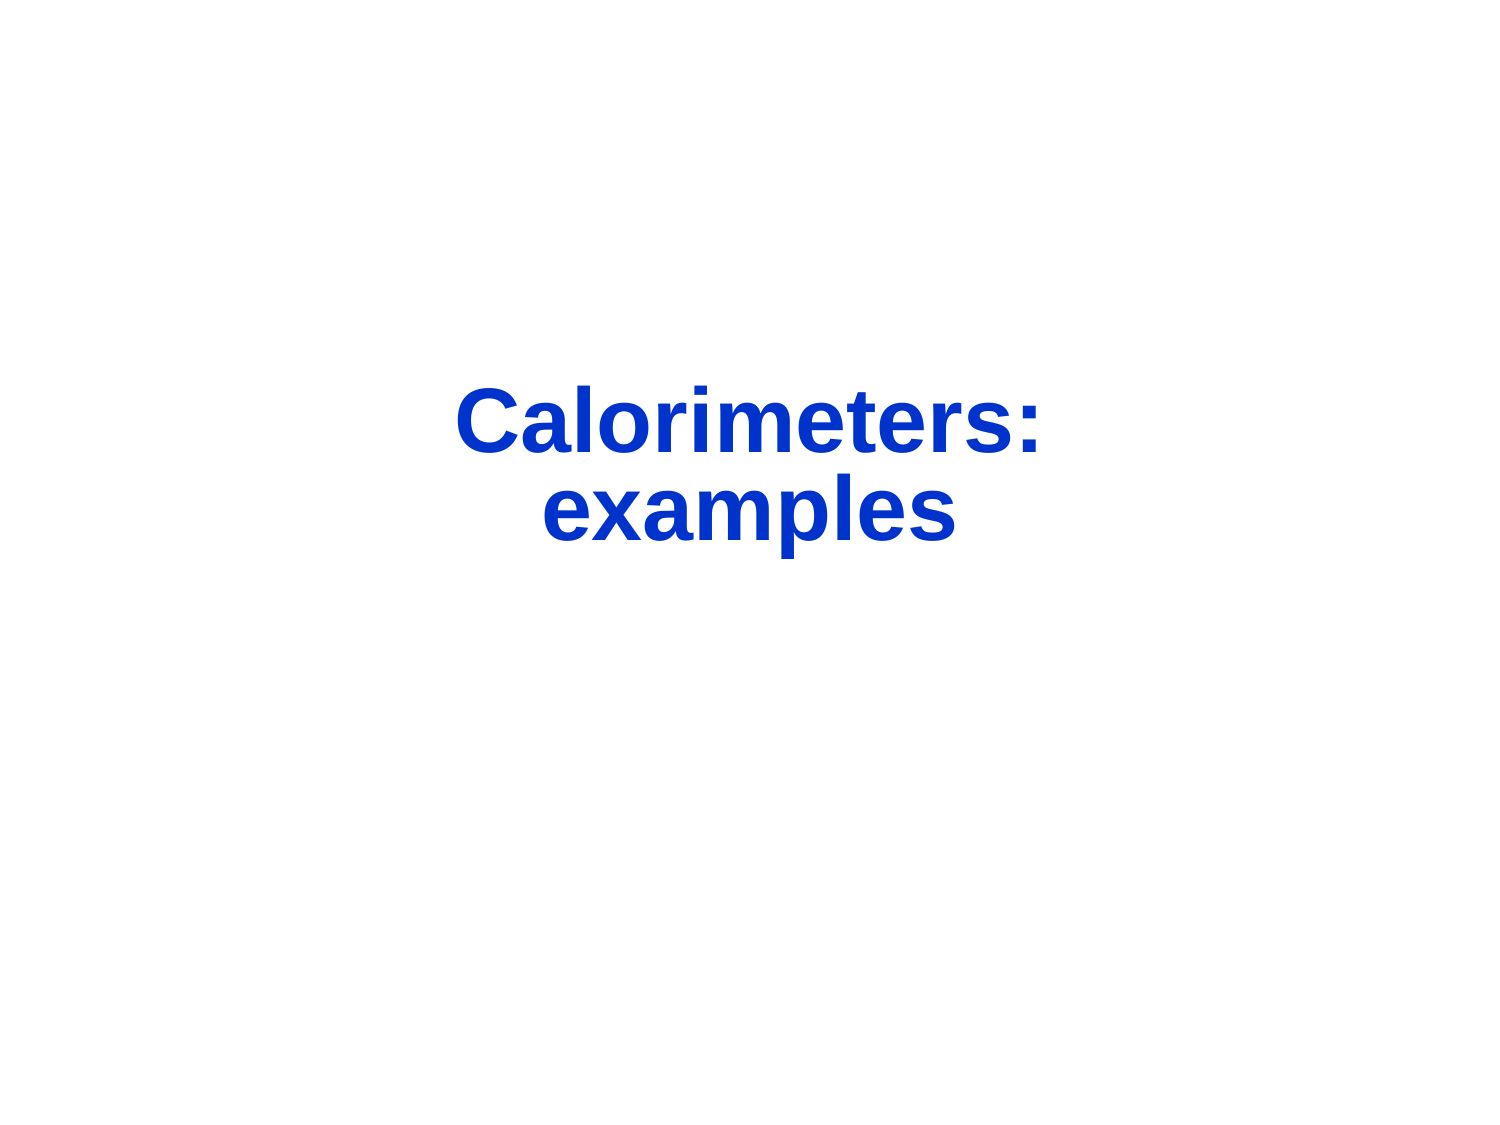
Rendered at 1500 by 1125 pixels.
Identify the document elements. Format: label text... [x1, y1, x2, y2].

title Calorimeters: examples [112, 374, 1388, 563]
